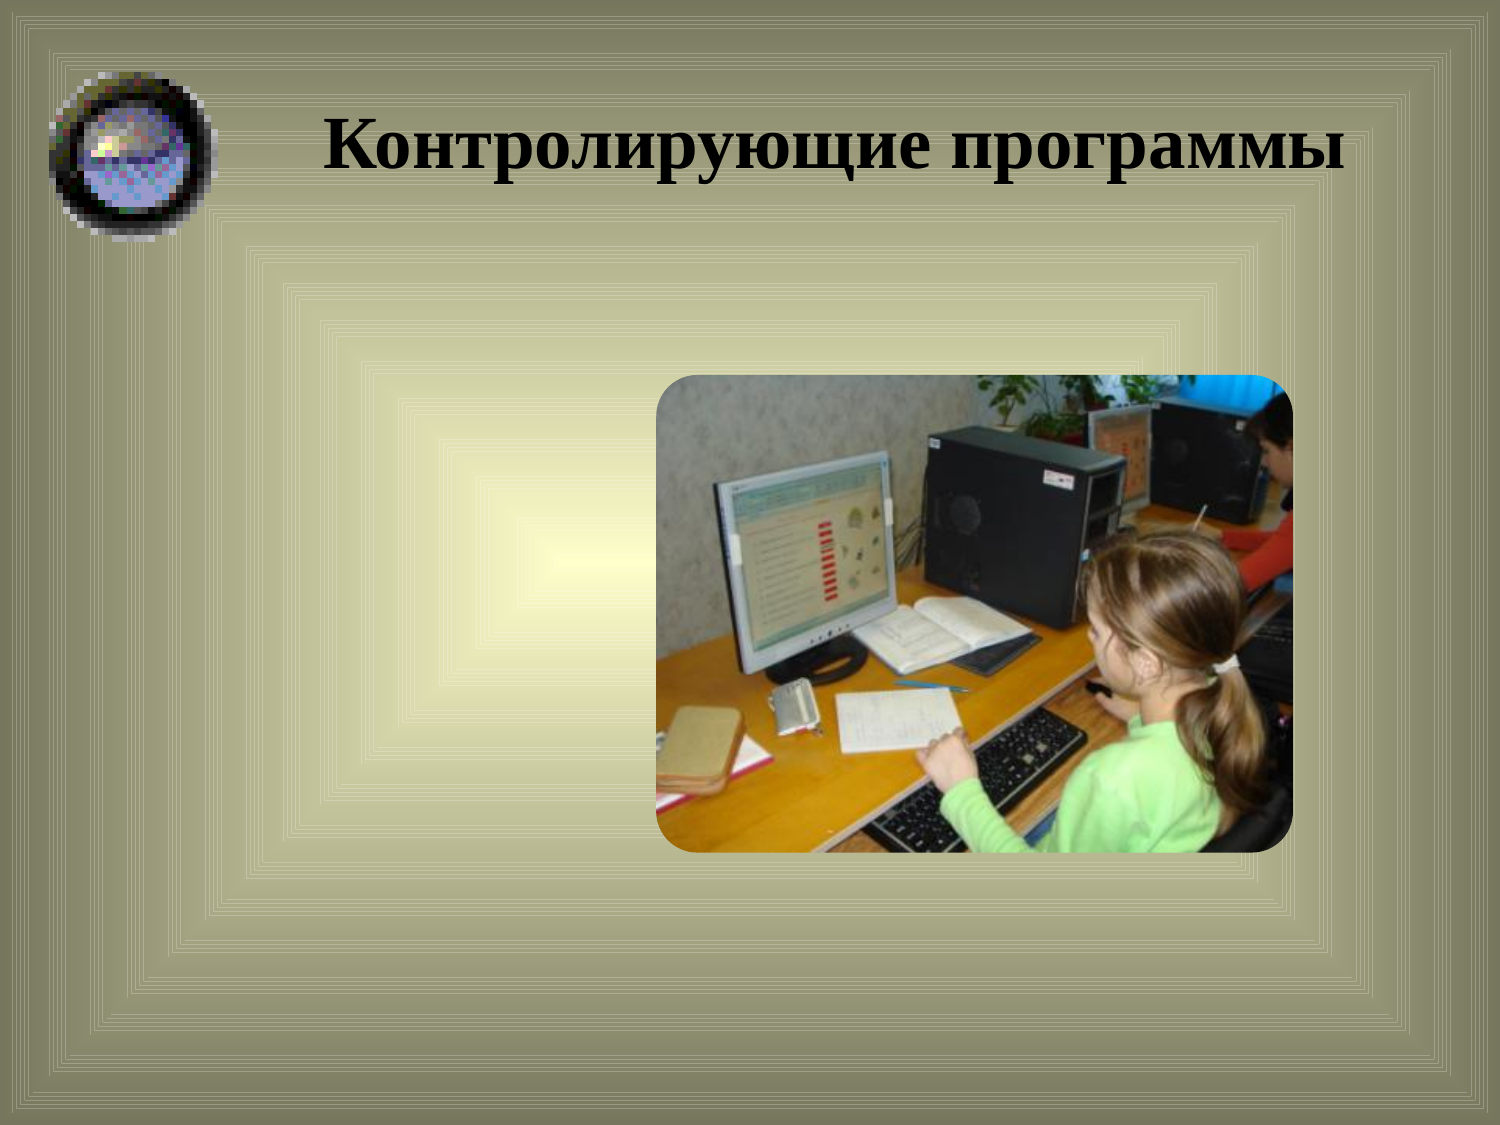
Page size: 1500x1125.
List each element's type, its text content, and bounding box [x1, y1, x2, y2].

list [655, 374, 1294, 853]
picture [0, 23, 255, 278]
title Контролирующие программы [259, 44, 1426, 233]
